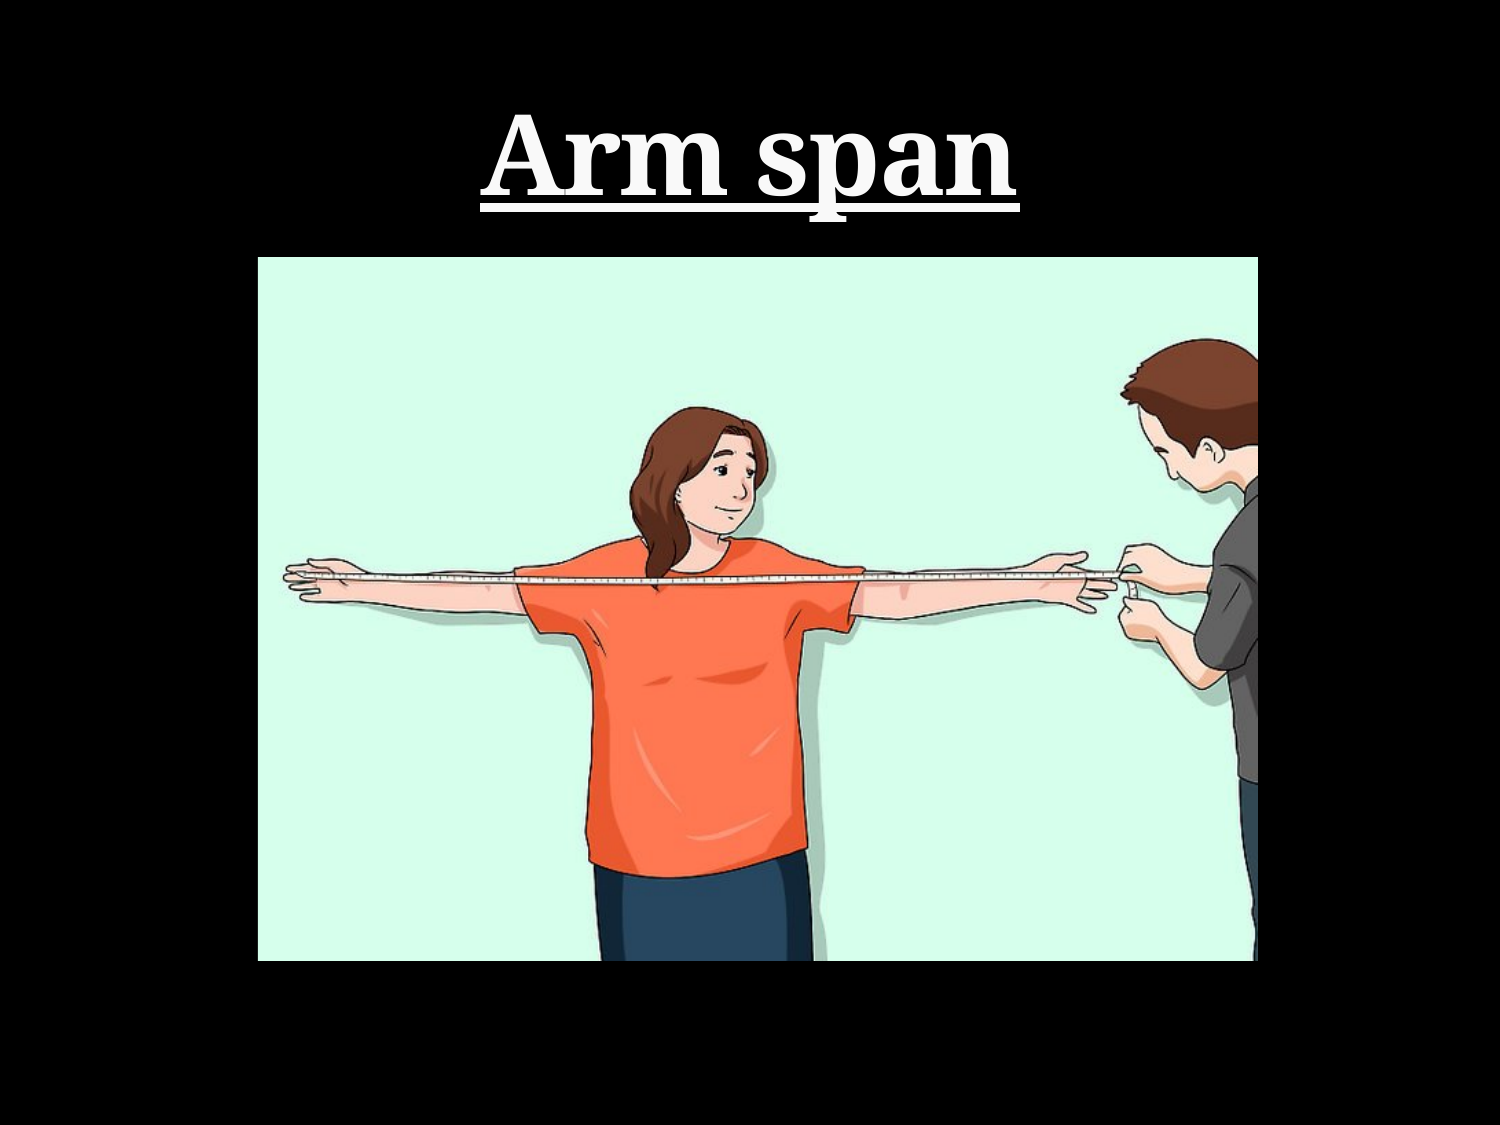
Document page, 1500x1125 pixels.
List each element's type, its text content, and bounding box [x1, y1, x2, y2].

title Arm span [74, 24, 1425, 225]
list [260, 260, 1256, 959]
